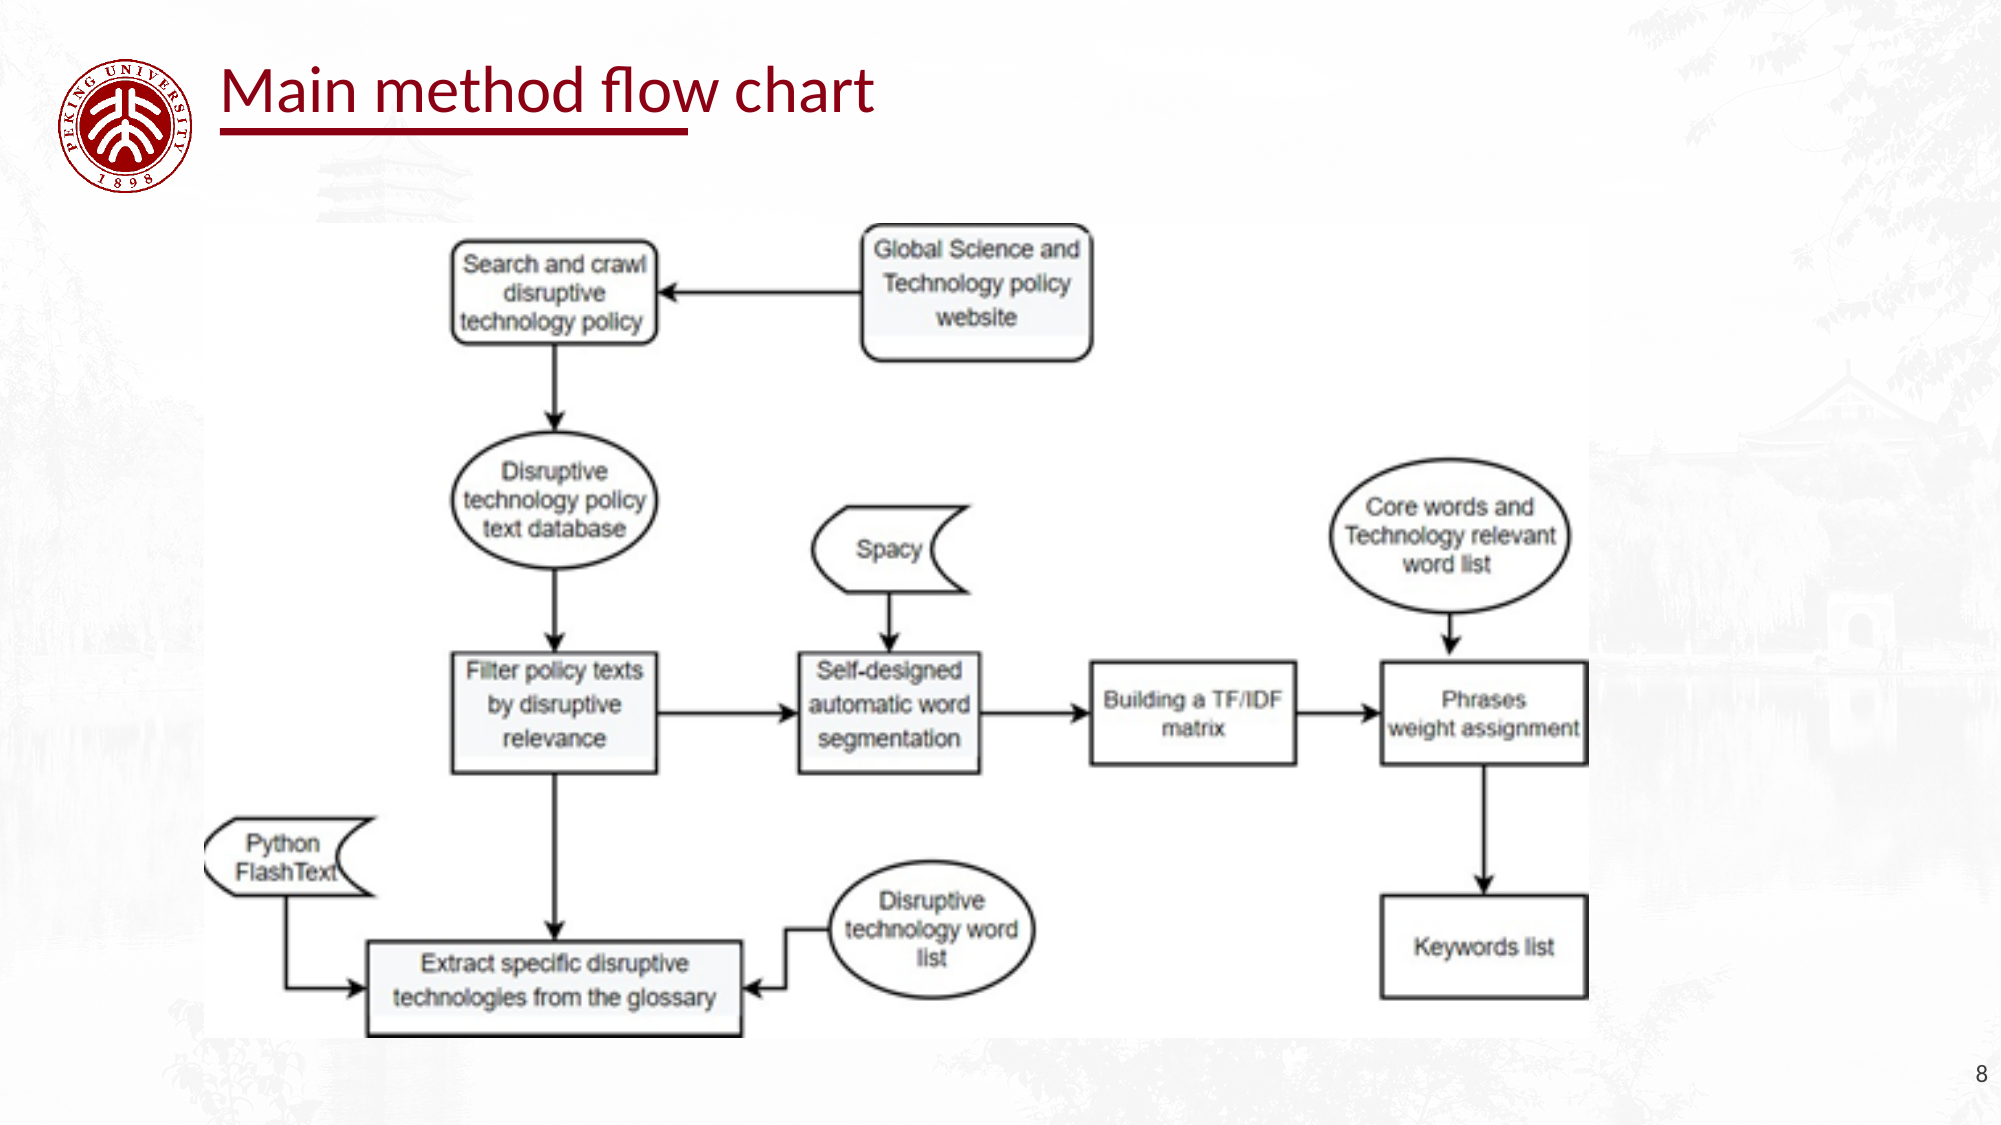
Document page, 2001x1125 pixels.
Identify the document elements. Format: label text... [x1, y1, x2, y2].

text_box [219, 127, 689, 137]
slide_number 8 [1767, 1042, 2000, 1103]
picture [0, 0, 2001, 1125]
text_box Main method flow chart [204, 38, 1283, 134]
